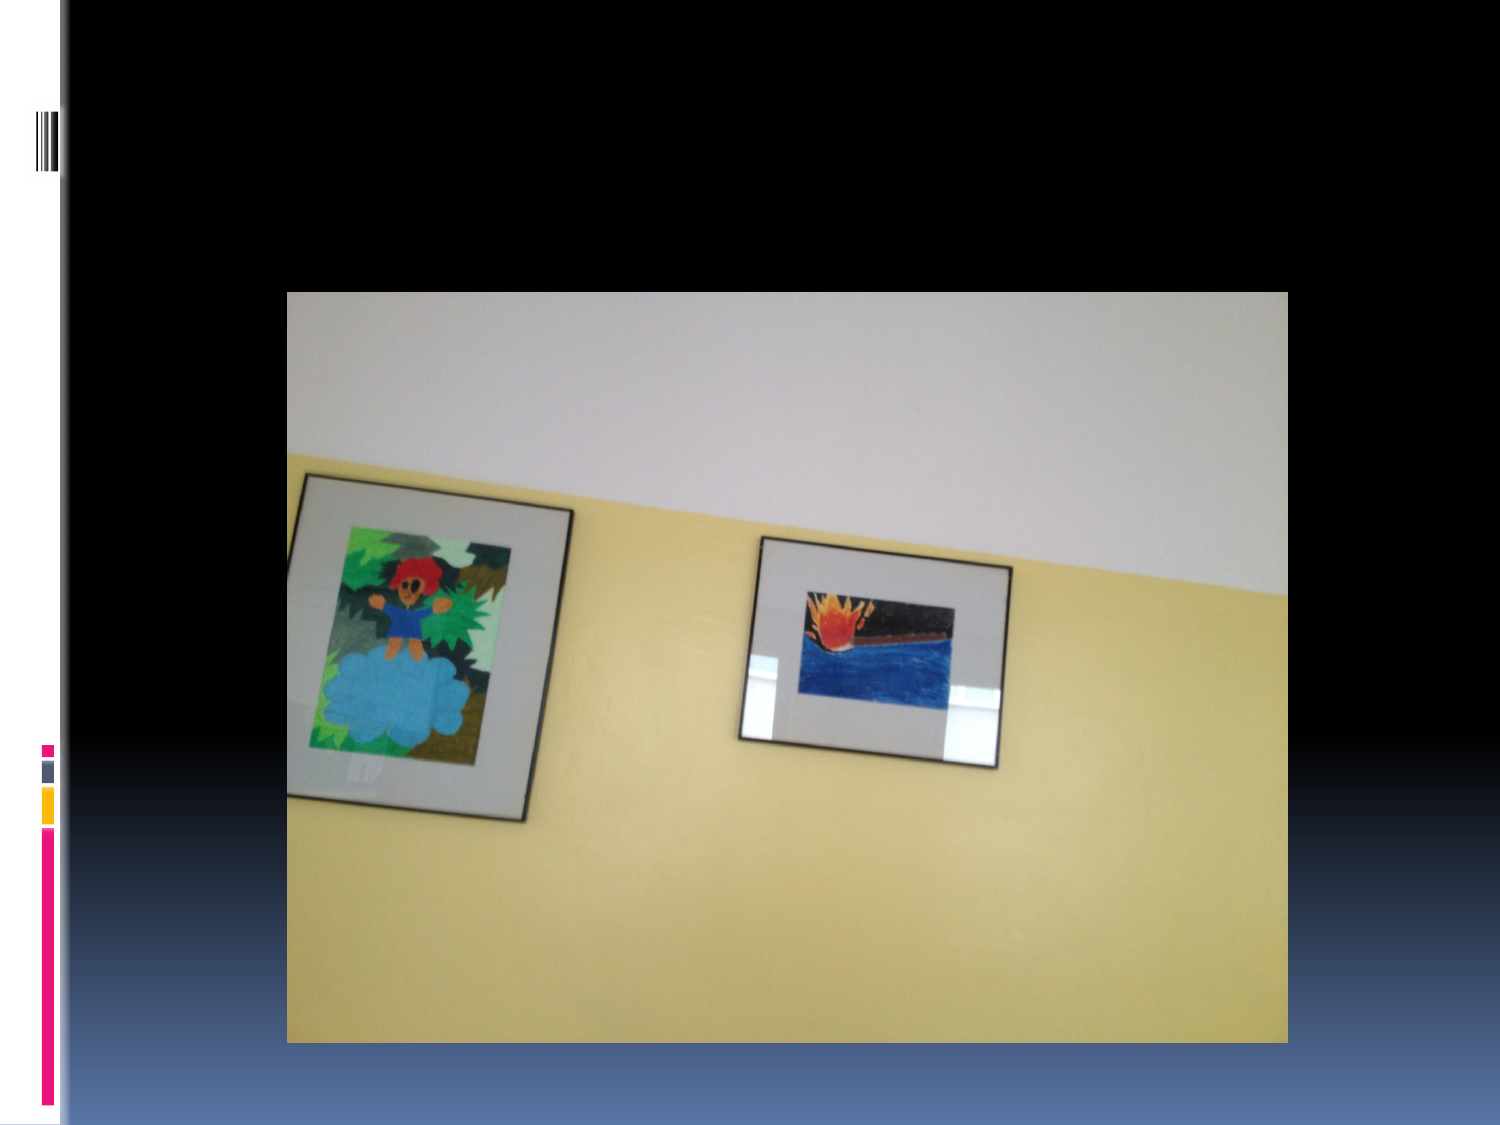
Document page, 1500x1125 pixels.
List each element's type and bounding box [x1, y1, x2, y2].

list [287, 292, 1288, 1044]
